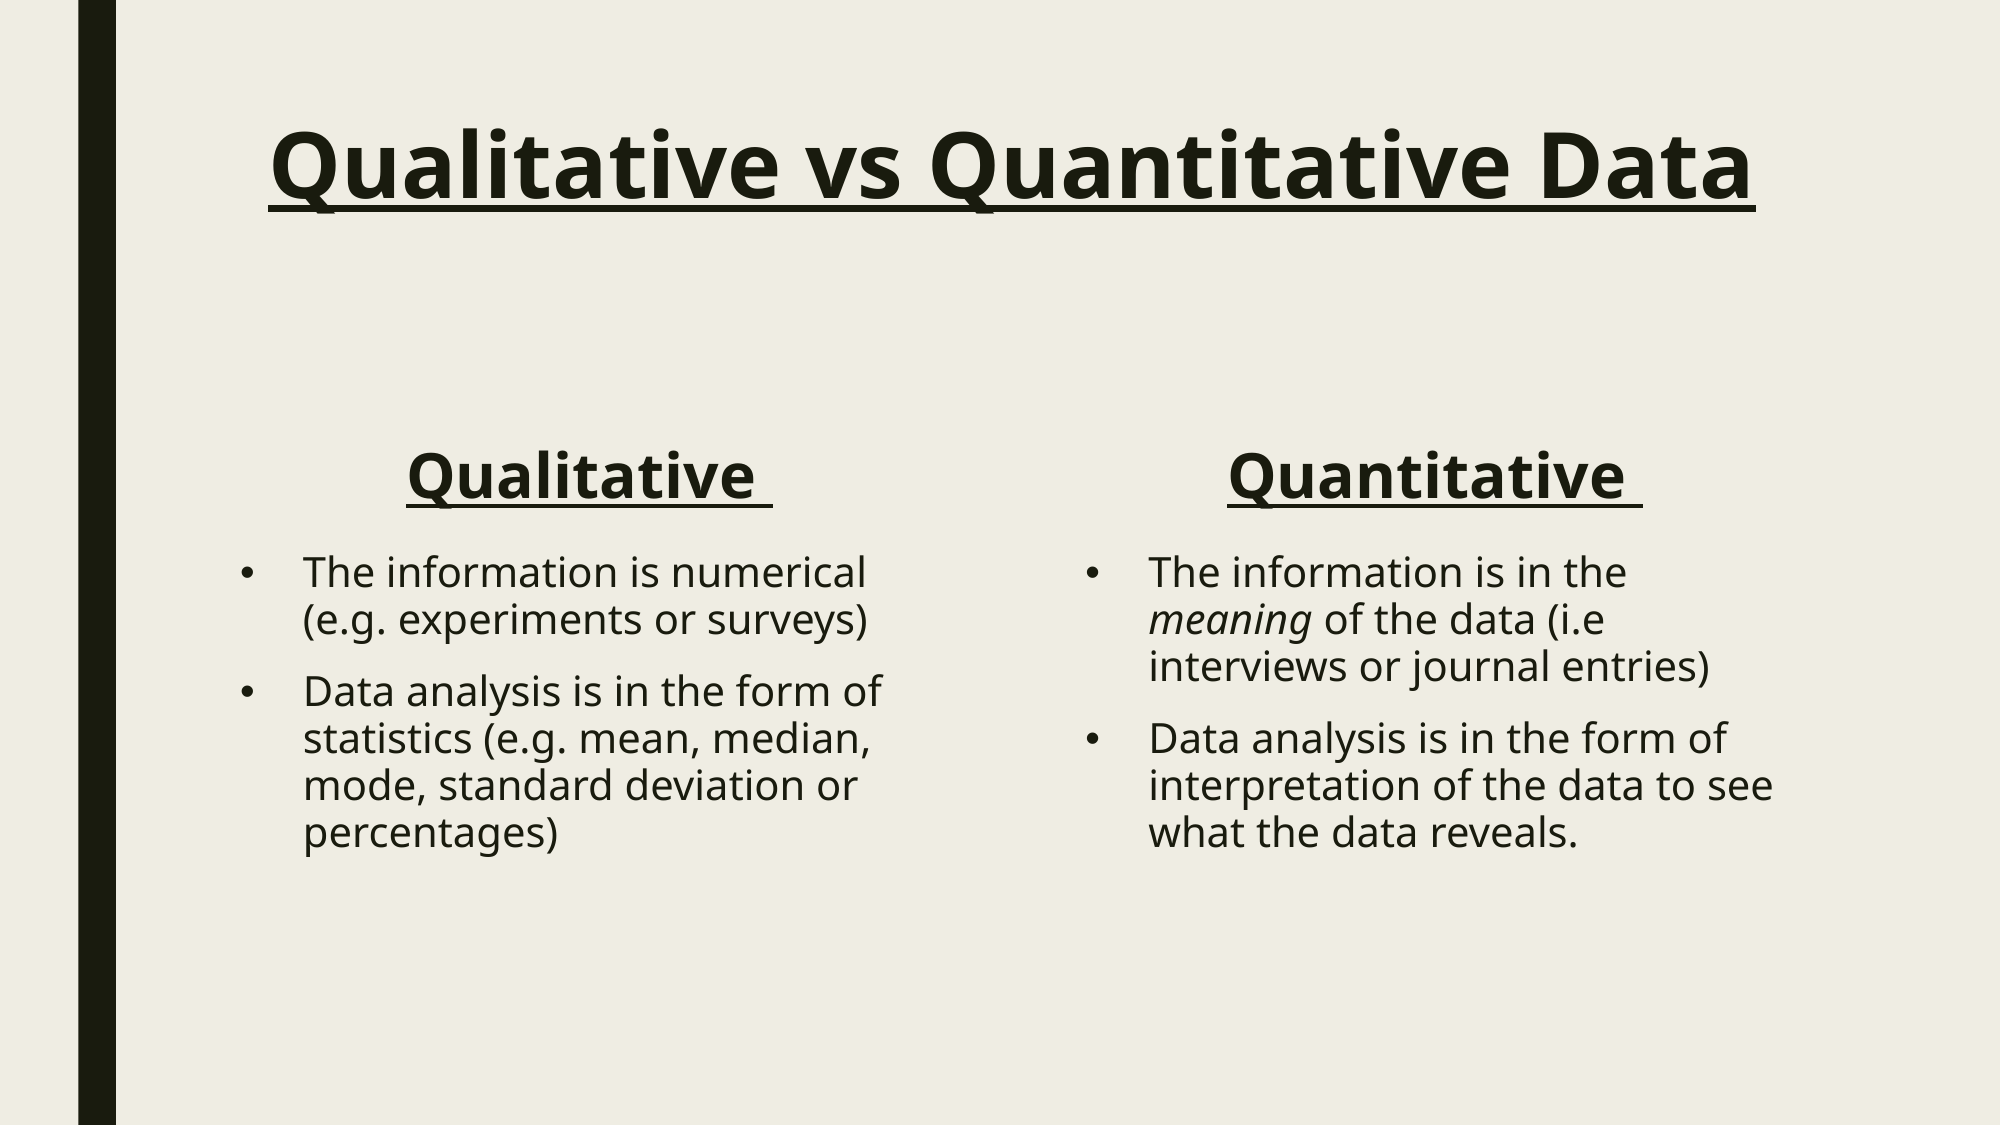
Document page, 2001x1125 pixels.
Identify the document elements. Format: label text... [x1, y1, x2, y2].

list The information is numerical (e.g. experiments or surveys) Data analysis is in the form of statistics (e.g. mean, median, mode, standard deviation or percentages) [225, 542, 954, 963]
list The information is in the meaning of the data (i.e interviews or journal entries) Data analysis is in the form of interpretation of the data to see what the data reveals. [1070, 542, 1800, 963]
list Qualitative [225, 383, 954, 520]
list Quantitative [1070, 383, 1800, 520]
title Qualitative vs Quantitative Data [225, 112, 1800, 357]
